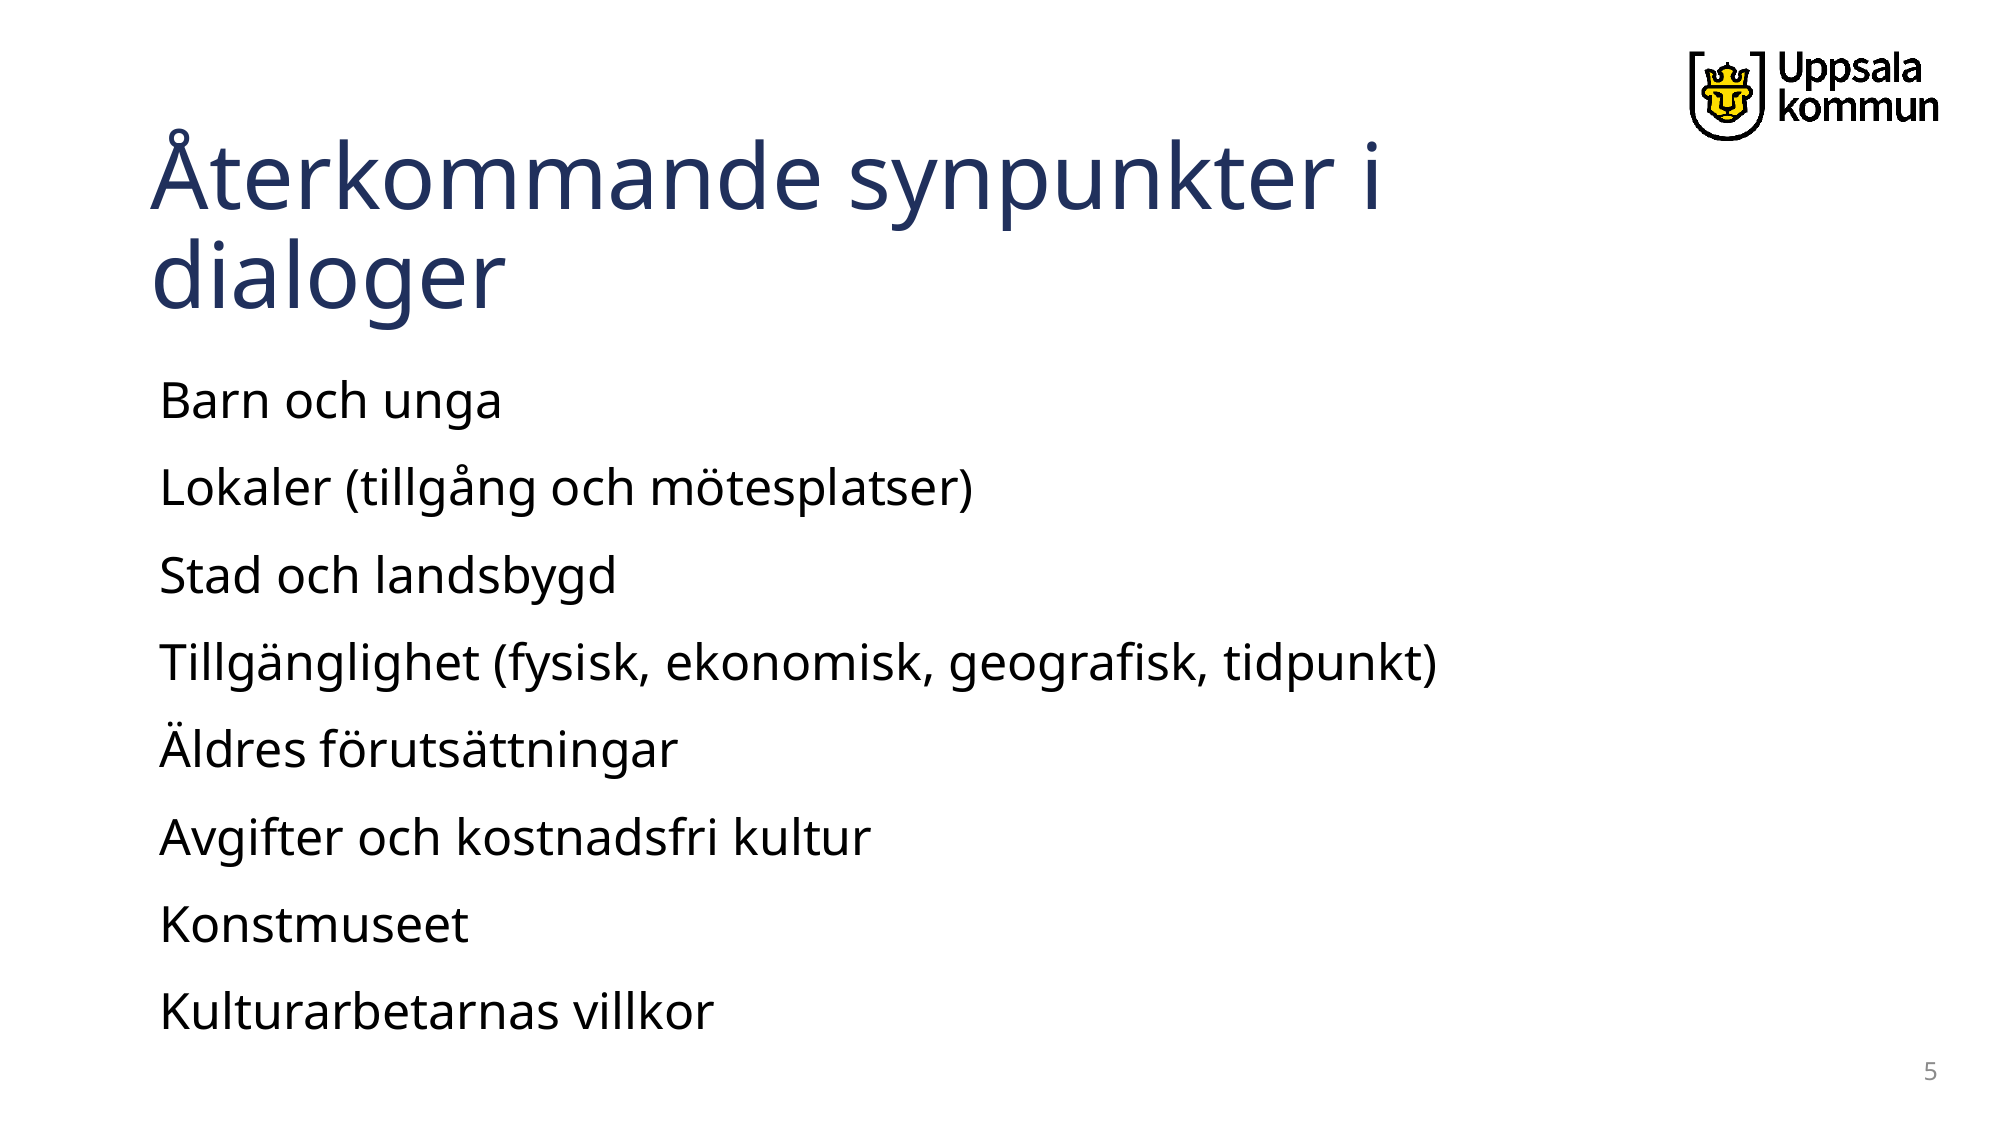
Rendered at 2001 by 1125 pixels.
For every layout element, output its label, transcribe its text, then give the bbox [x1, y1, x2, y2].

slide_number 5 [1502, 1042, 1953, 1103]
list Barn och unga Lokaler (tillgång och mötesplatser) Stad och landsbygd Tillgänglighet (fysisk, ekonomisk, geografisk, tidpunkt) Äldres förutsättningar Avgifter och kostnadsfri kultur Konstmuseet Kulturarbetarnas villkor [144, 367, 1682, 949]
picture [1674, 36, 1953, 156]
title Återkommande synpunkter i dialoger [135, 88, 1674, 336]
